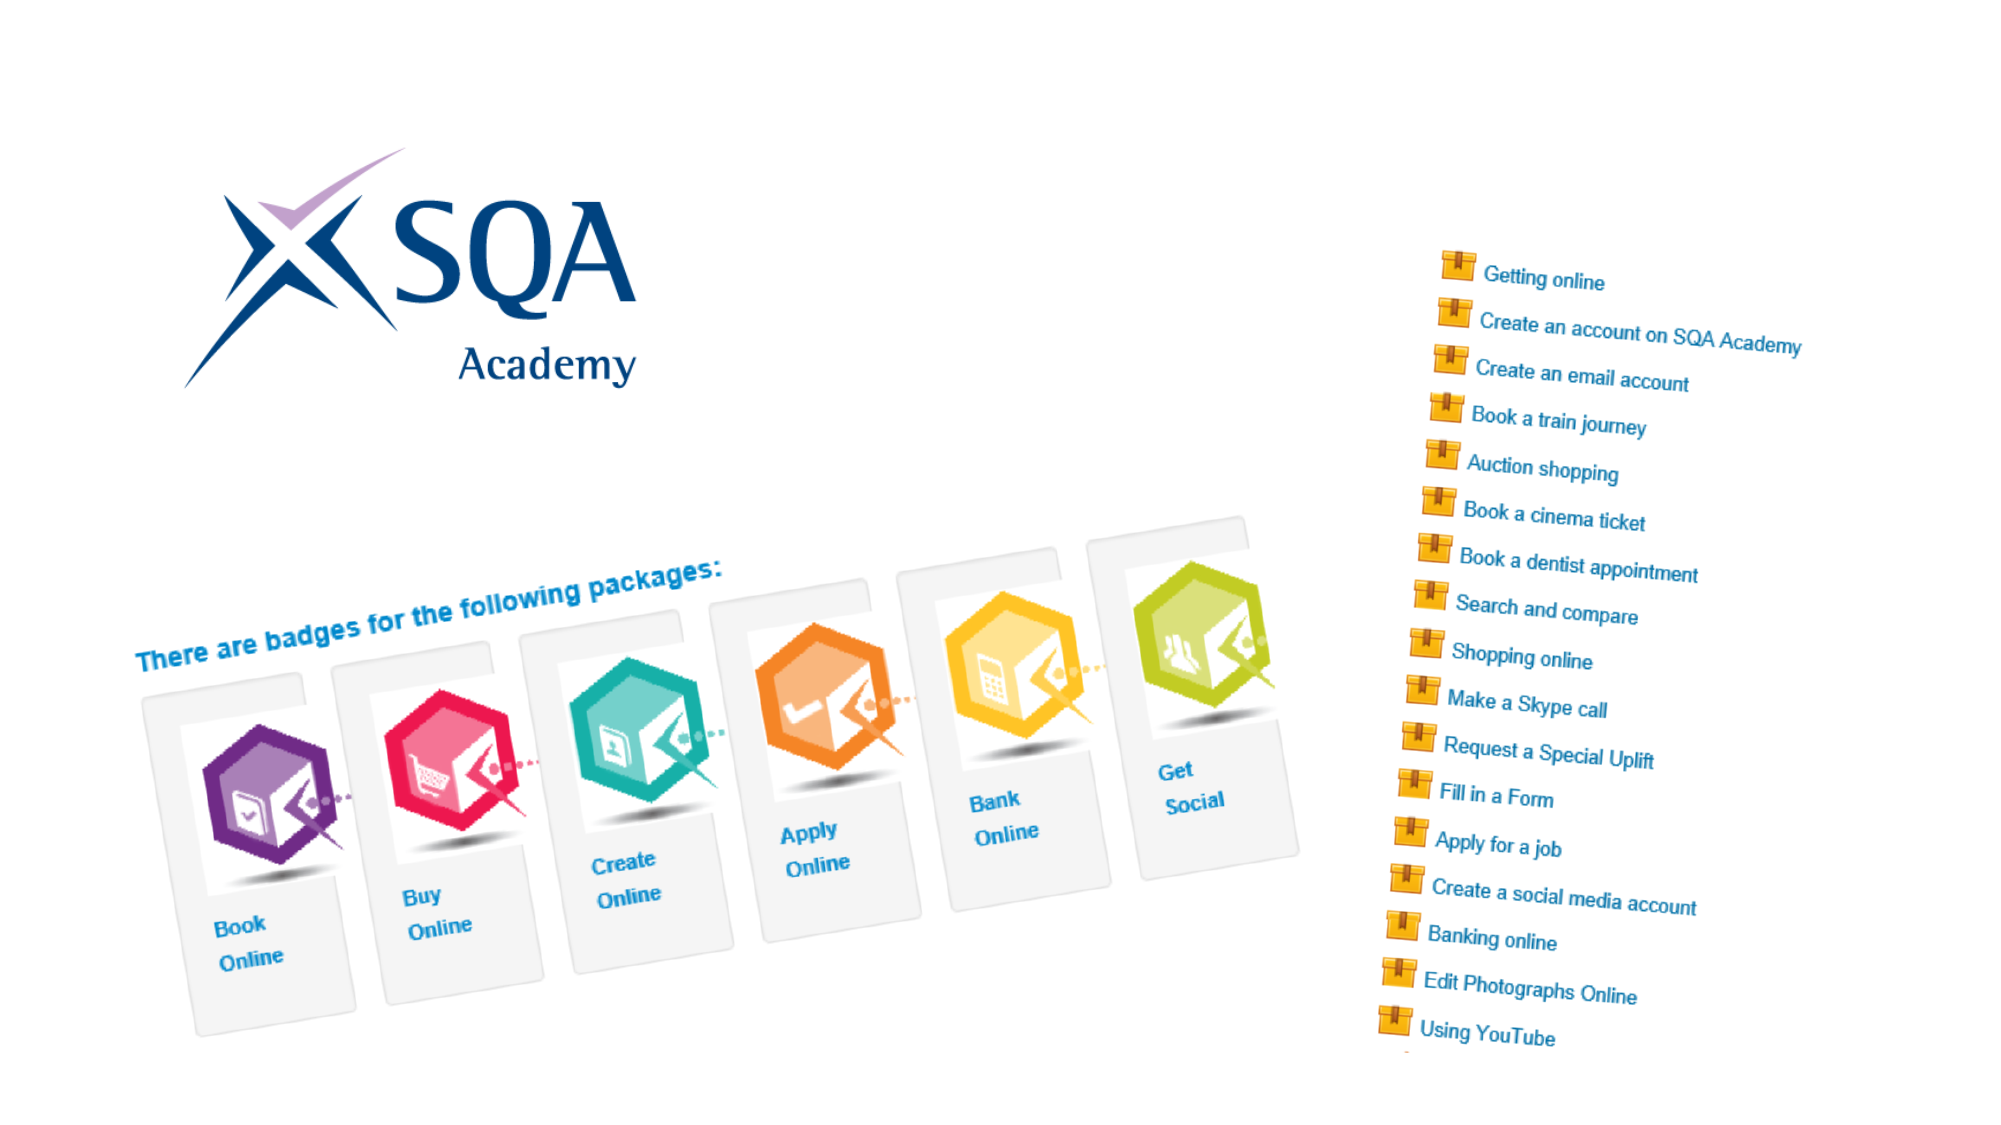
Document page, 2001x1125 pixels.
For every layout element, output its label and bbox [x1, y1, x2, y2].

picture [119, 445, 1339, 1054]
picture [1375, 236, 1851, 1084]
picture [179, 38, 640, 500]
